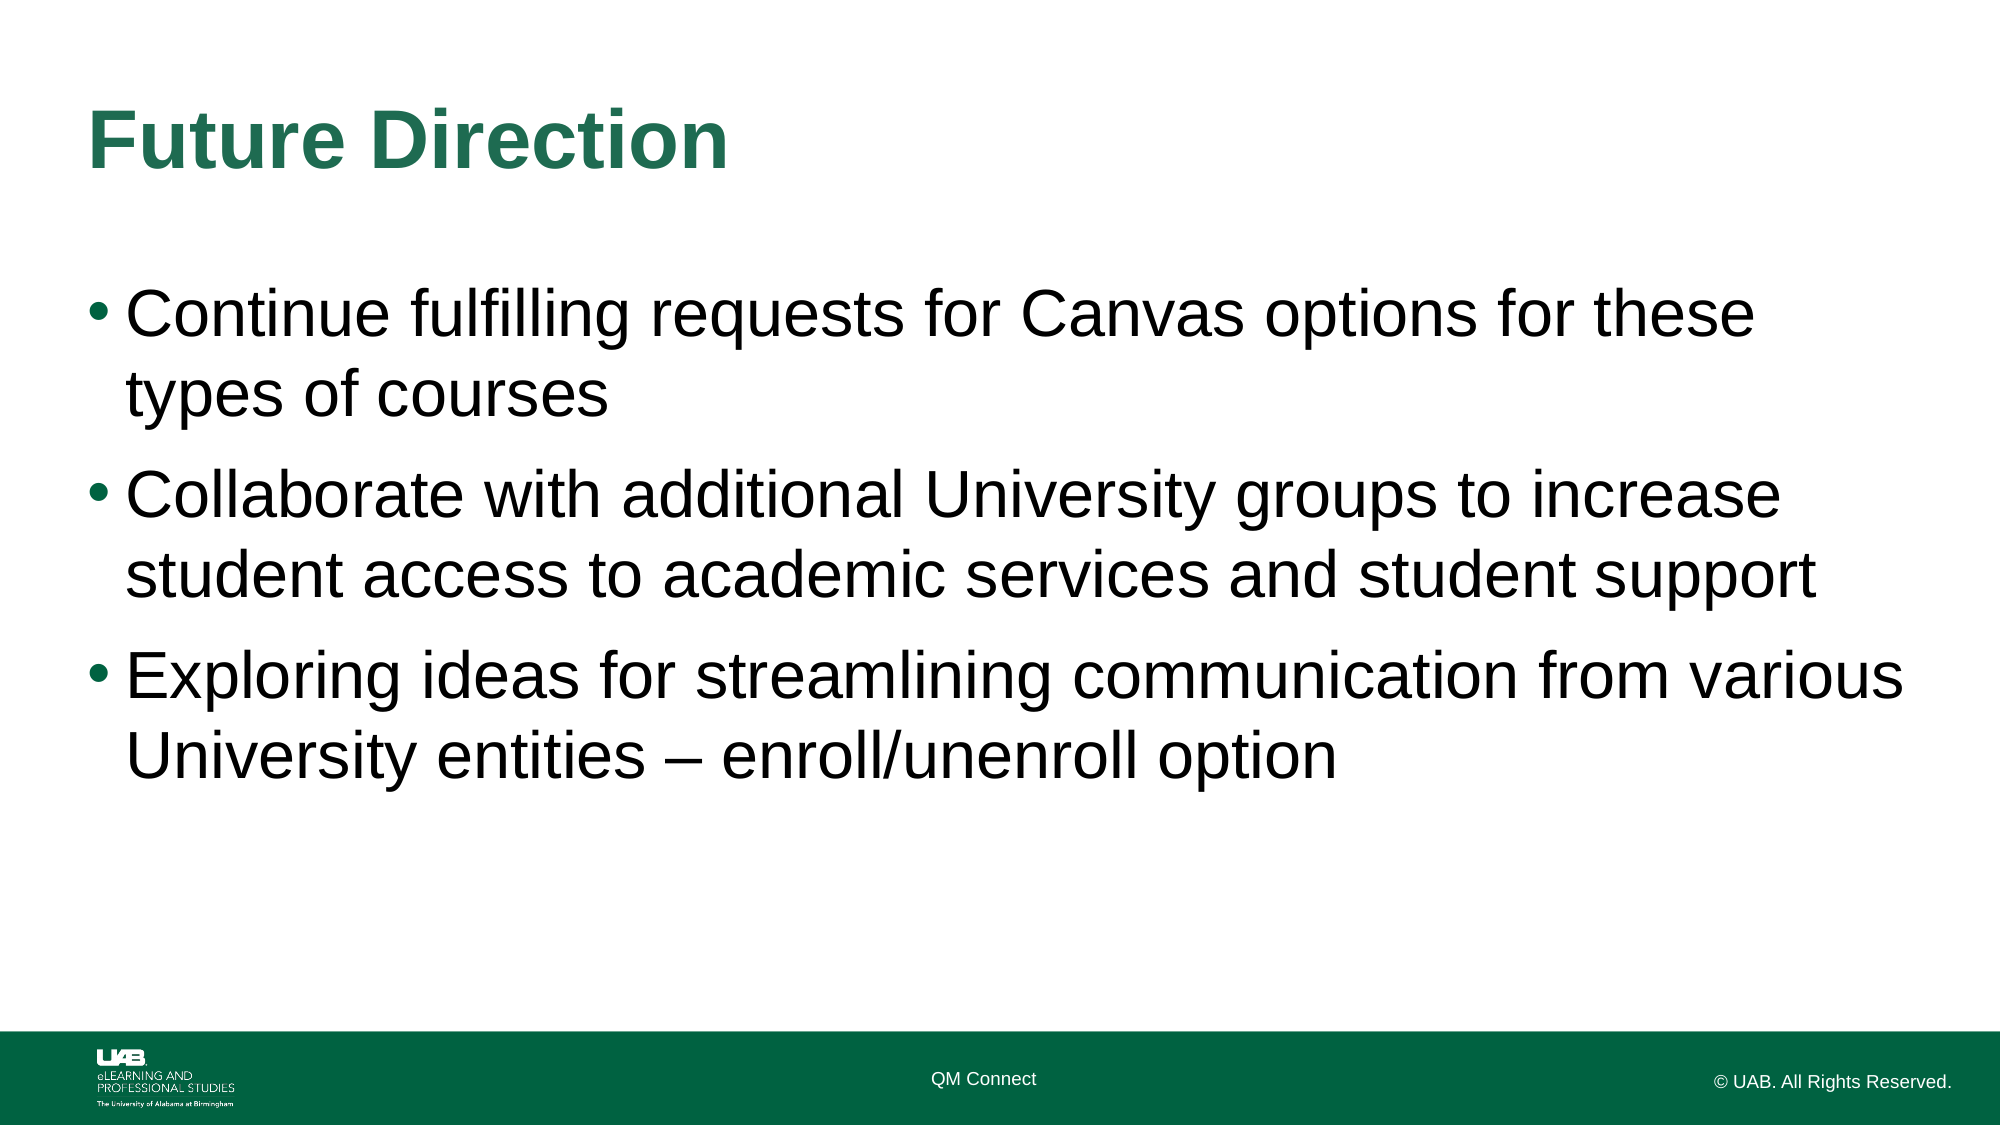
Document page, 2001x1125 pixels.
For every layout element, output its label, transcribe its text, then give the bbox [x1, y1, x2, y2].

list Continue fulfilling requests for Canvas options for these types of courses Collaborate with additional University groups to increase student access to academic services and student support Exploring ideas for streamlining communication from various University entities – enroll/unenroll option [87, 269, 1912, 984]
picture [96, 1048, 236, 1108]
title Future Direction [87, 78, 1833, 205]
